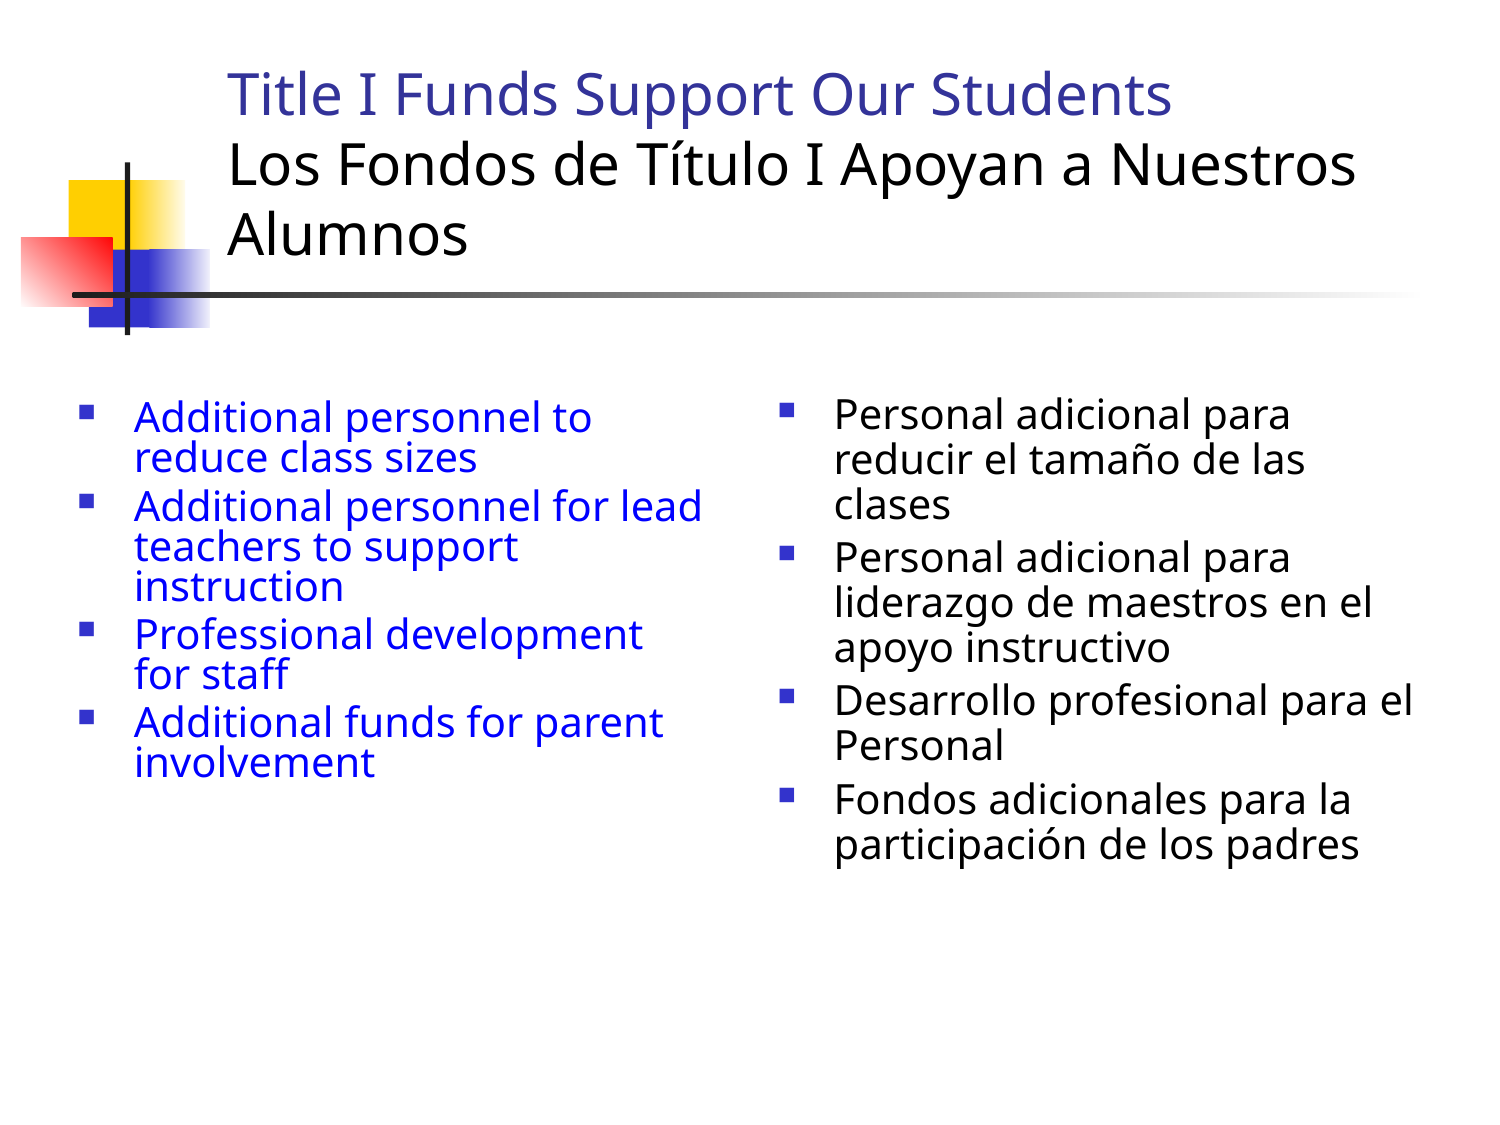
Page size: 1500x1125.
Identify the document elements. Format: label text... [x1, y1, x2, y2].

list Personal adicional para reducir el tamaño de las clases Personal adicional para liderazgo de maestros en el apoyo instructivo Desarrollo profesional para el Personal Fondos adicionales para la participación de los padres [762, 337, 1439, 1007]
list Additional personnel to reduce class sizes Additional personnel for lead teachers to support instruction Professional development for staff Additional funds for parent involvement [62, 349, 726, 1007]
title Title I Funds Support Our Students Los Fondos de Título I Apoyan a Nuestros Alumnos [212, 34, 1468, 276]
